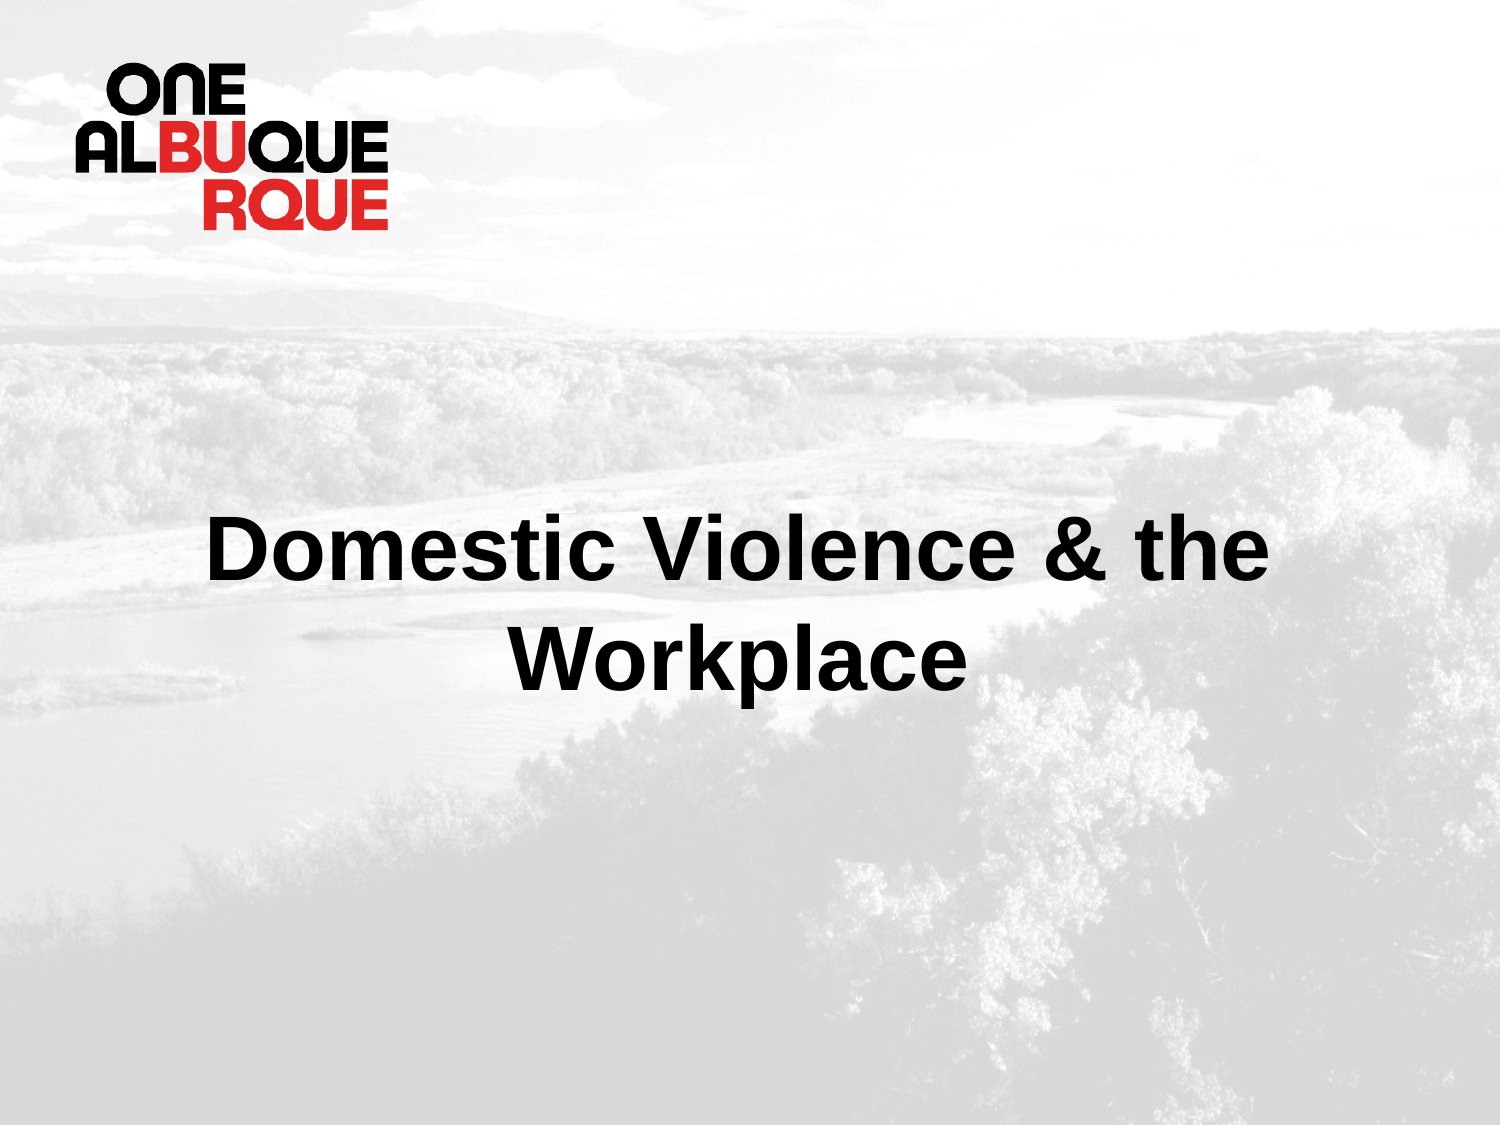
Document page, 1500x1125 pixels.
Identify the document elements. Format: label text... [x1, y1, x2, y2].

picture [75, 62, 388, 231]
text_box Domestic Violence & the Workplace [20, 481, 1458, 839]
